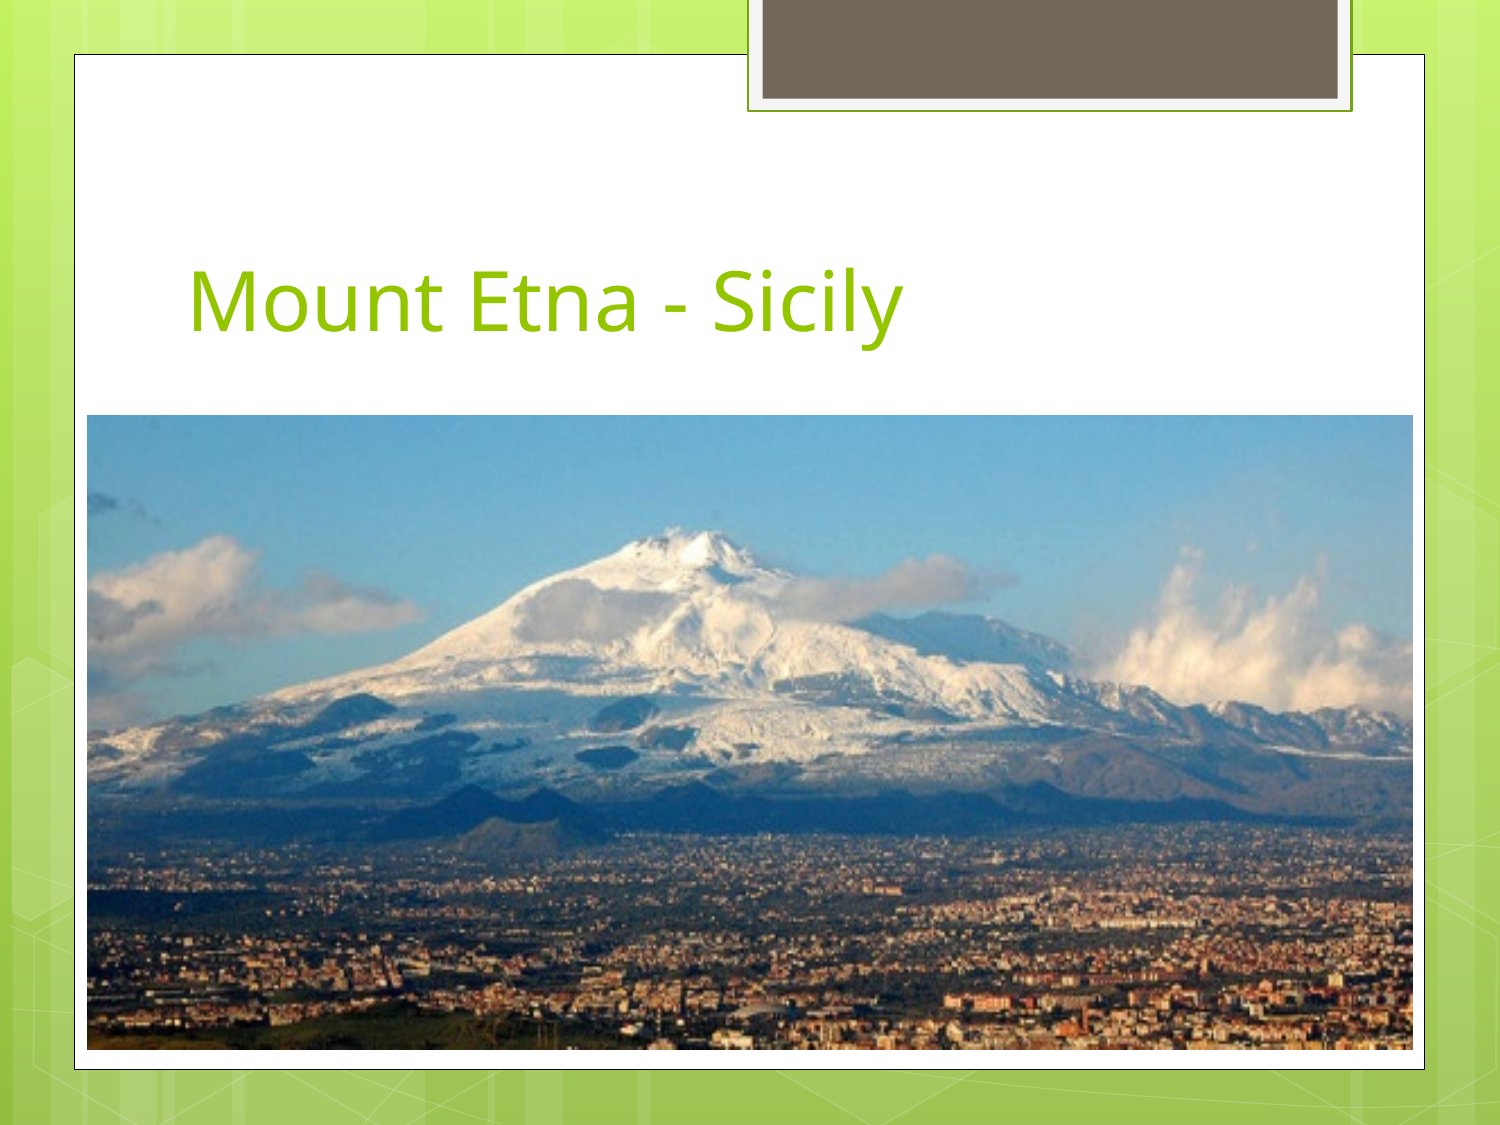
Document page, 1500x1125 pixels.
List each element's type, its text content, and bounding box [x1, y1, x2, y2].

title Mount Etna - Sicily [171, 168, 1324, 357]
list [87, 414, 1413, 1051]
